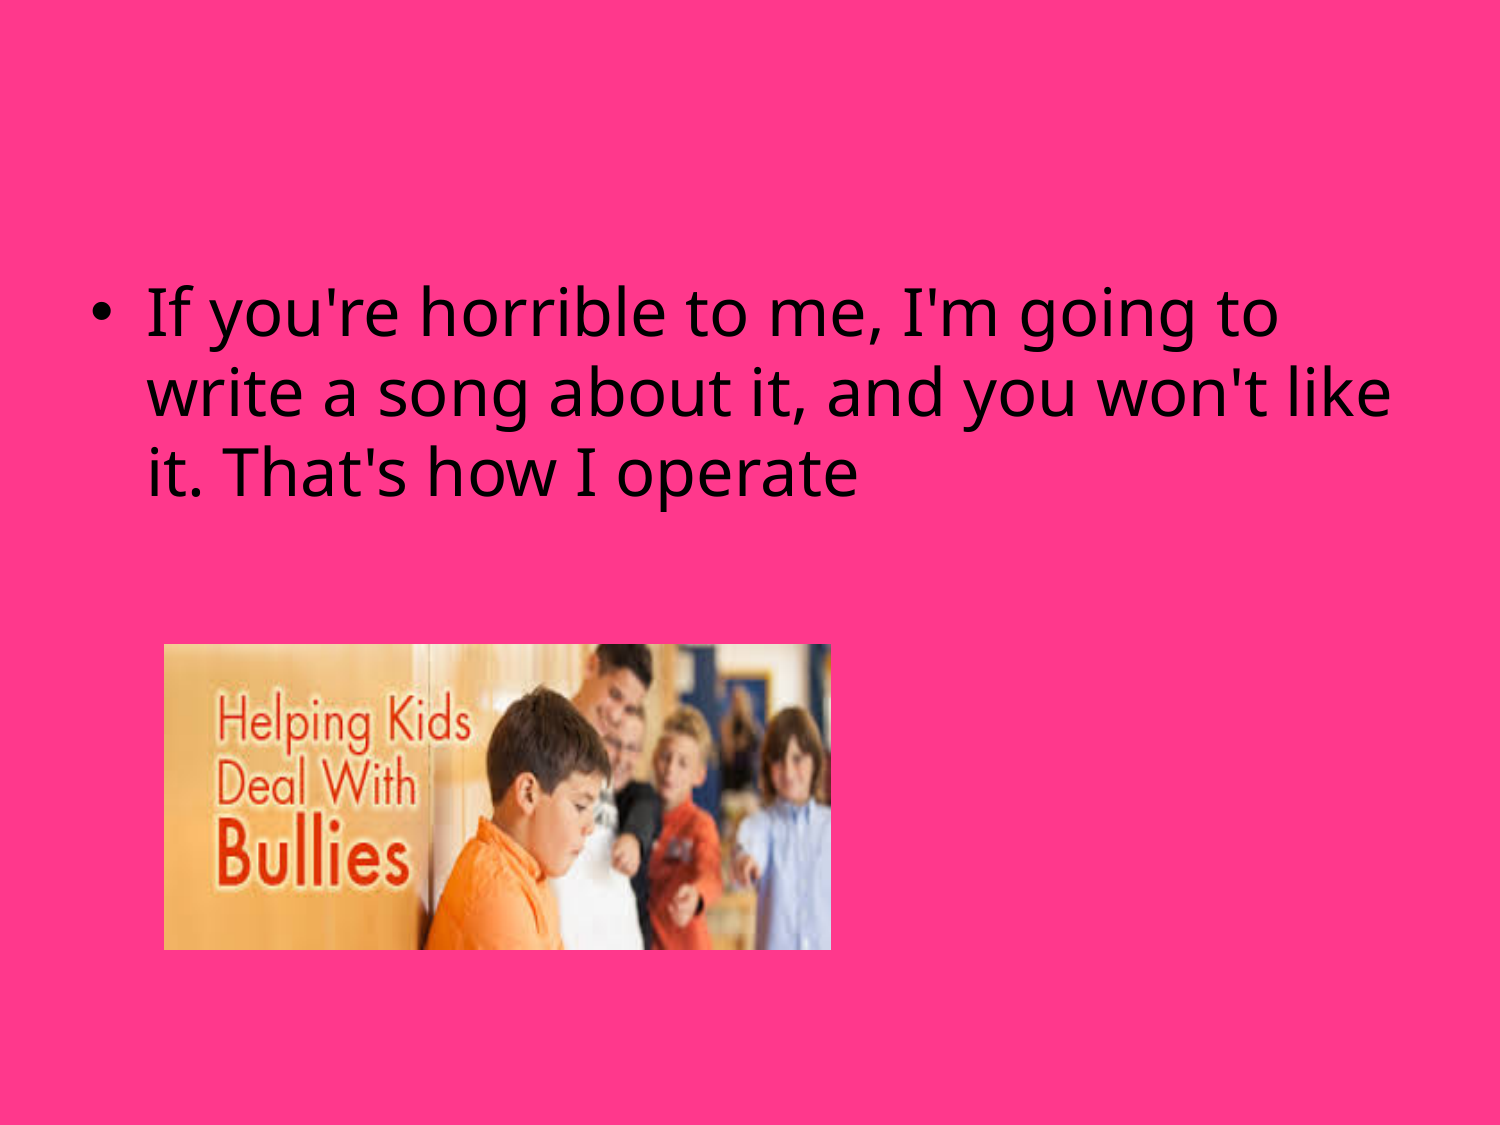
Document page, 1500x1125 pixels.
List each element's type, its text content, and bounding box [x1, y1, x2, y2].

list If you're horrible to me, I'm going to write a song about it, and you won't like it. That's how I operate [75, 262, 1425, 1005]
picture [163, 644, 831, 950]
